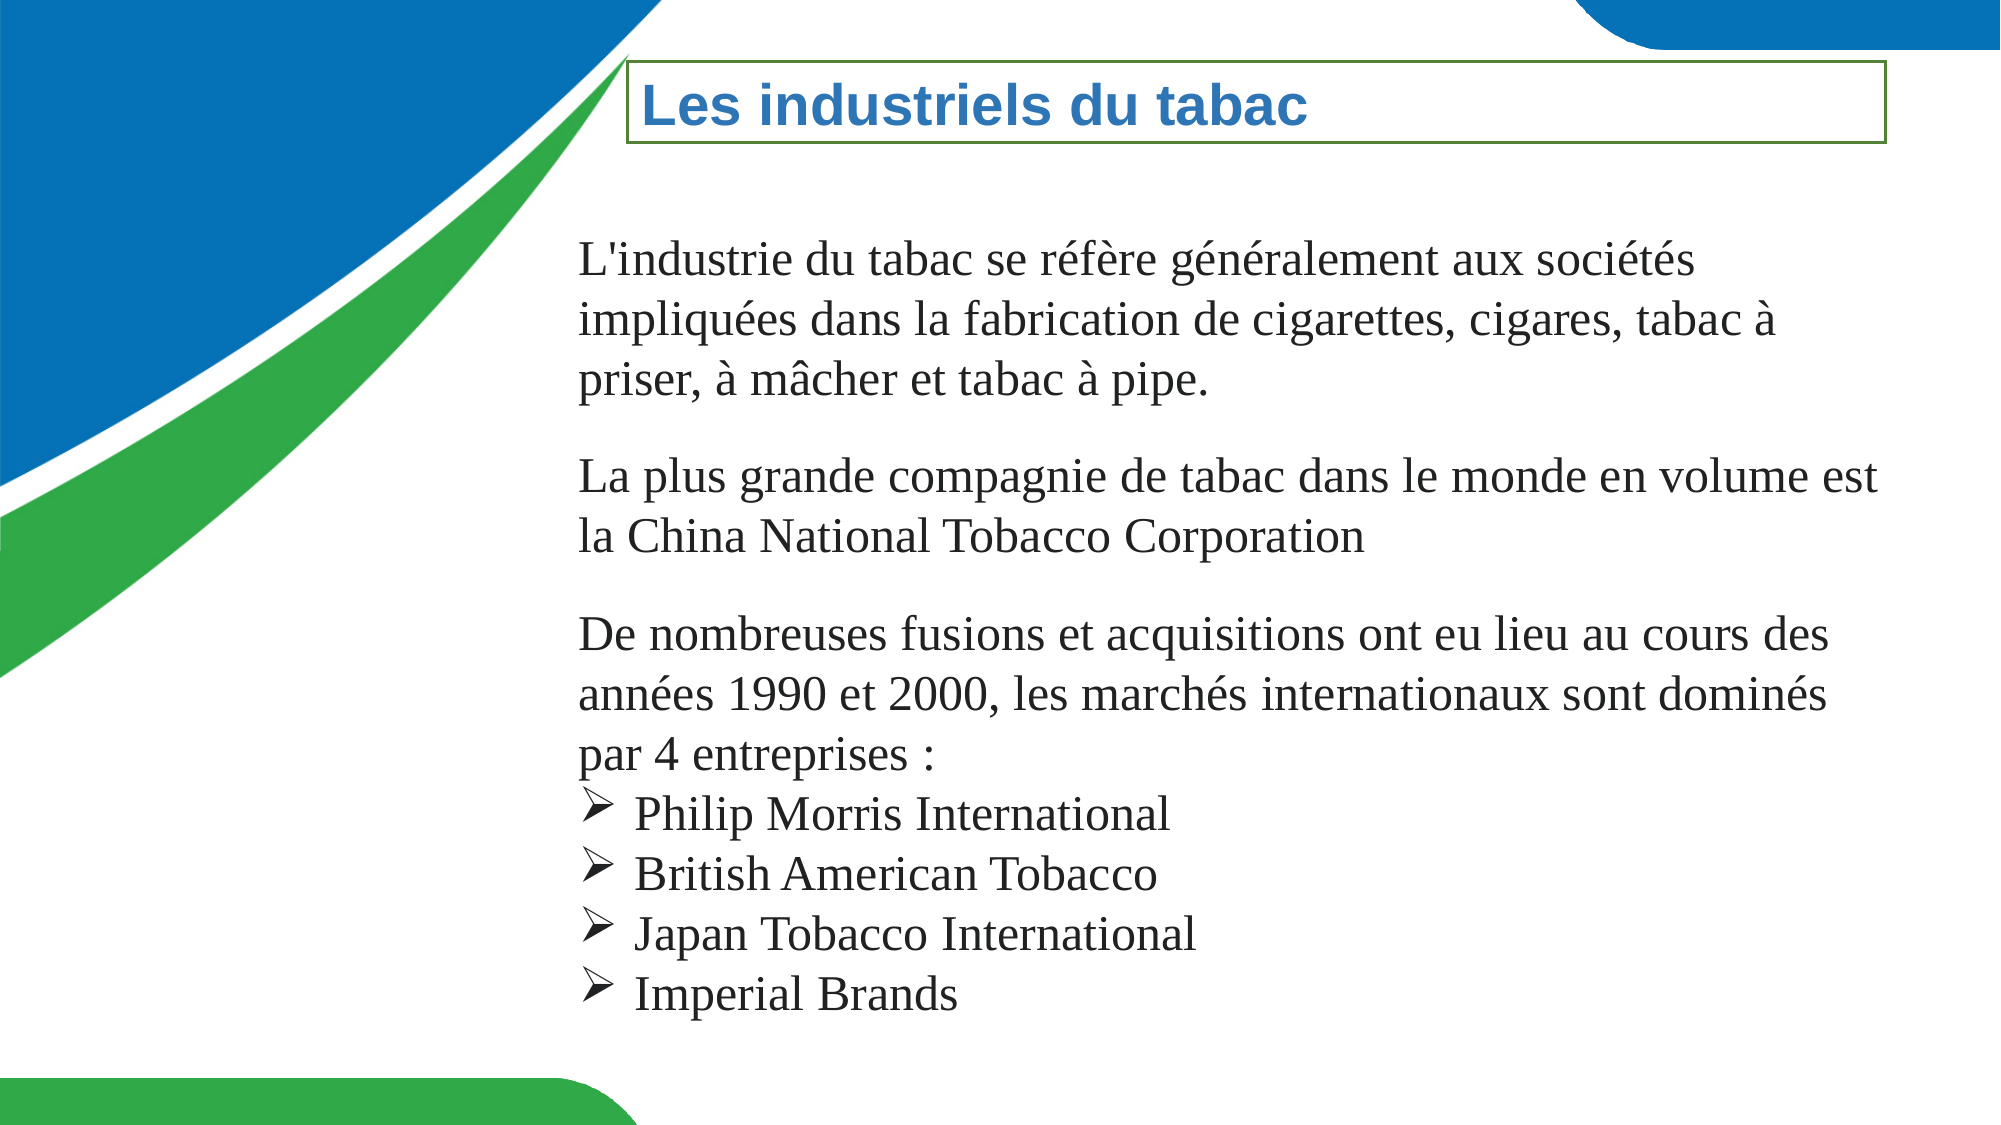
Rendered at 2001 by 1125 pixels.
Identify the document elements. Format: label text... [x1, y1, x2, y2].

text_box Les industriels du tabac [667, 61, 1887, 144]
text_box L'industrie du tabac se réfère généralement aux sociétés impliquées dans la fabrication de cigarettes, cigares, tabac à priser, à mâcher et tabac à pipe. La plus grande compagnie de tabac dans le monde en volume est la China National Tobacco Corporation De nombreuses fusions et acquisitions ont eu lieu au cours des années 1990 et 2000, les marchés internationaux sont dominés par 4 entreprises : Philip Morris International British American Tobacco Japan Tobacco International Imperial Brands [563, 217, 1911, 1028]
picture [1574, 0, 2000, 50]
picture [0, 0, 667, 678]
picture [0, 1078, 637, 1125]
